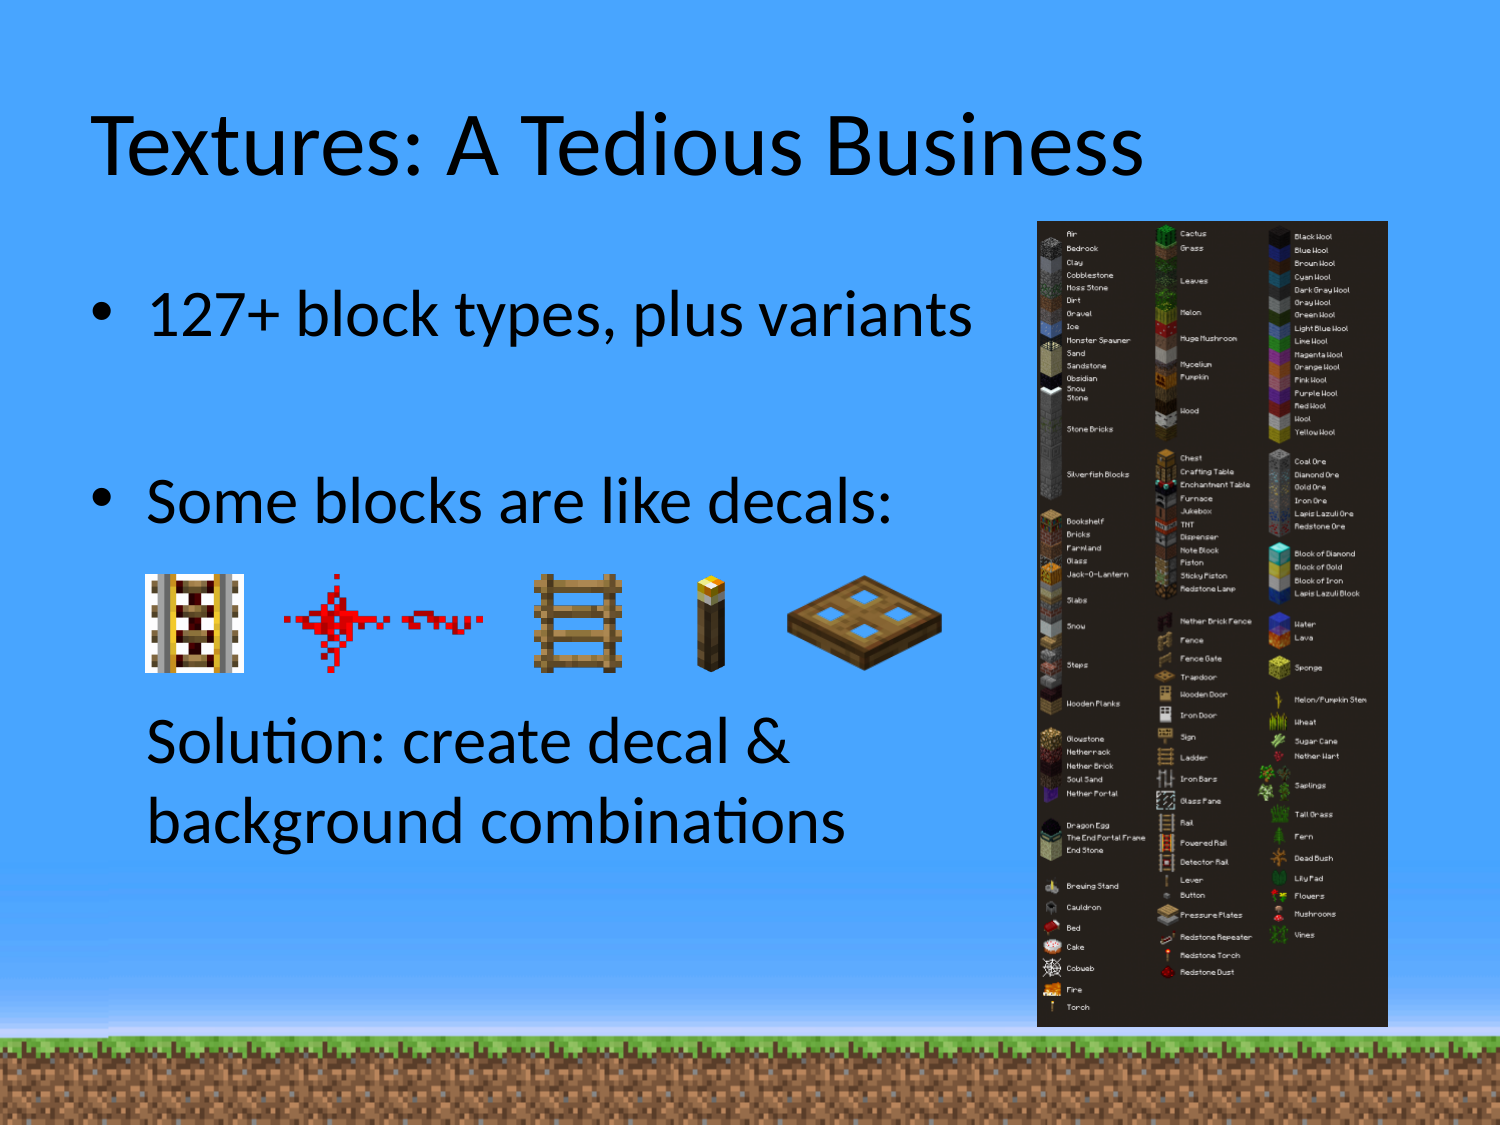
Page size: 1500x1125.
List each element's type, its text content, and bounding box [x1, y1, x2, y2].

list 127+ block types, plus variants Some blocks are like decals: Solution: create decal & background combinations [75, 262, 1013, 1005]
title Textures: A Tedious Business [75, 45, 1425, 233]
picture [0, 0, 1500, 1125]
